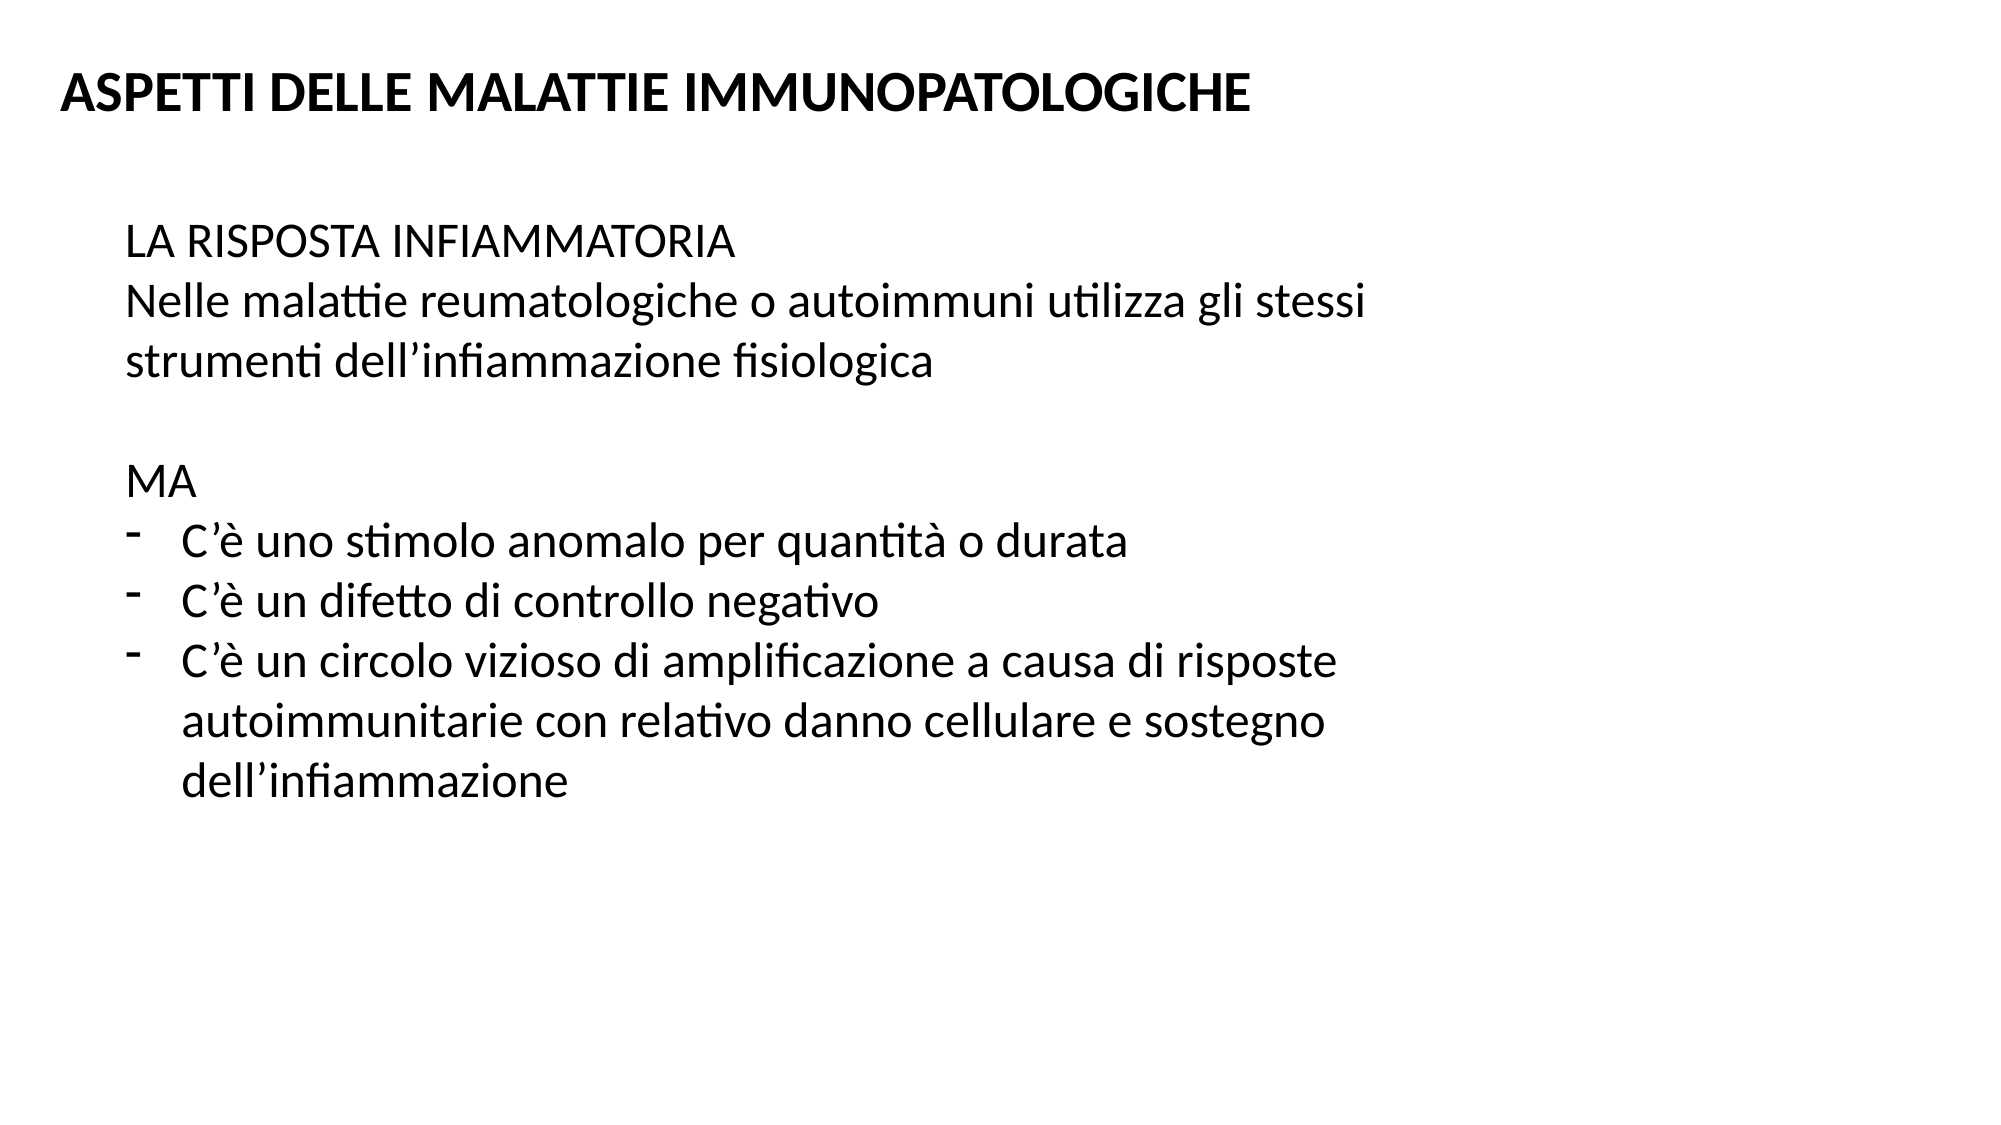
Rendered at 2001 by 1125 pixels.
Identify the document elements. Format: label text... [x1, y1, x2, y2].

text_box LA RISPOSTA INFIAMMATORIA Nelle malattie reumatologiche o autoimmuni utilizza gli stessi strumenti dell’infiammazione fisiologica MA C’è uno stimolo anomalo per quantità o durata C’è un difetto di controllo negativo C’è un circolo vizioso di amplificazione a causa di risposte autoimmunitarie con relativo danno cellulare e sostegno dell’infiammazione [110, 200, 1446, 815]
text_box ASPETTI DELLE MALATTIE IMMUNOPATOLOGICHE [45, 46, 1417, 131]
